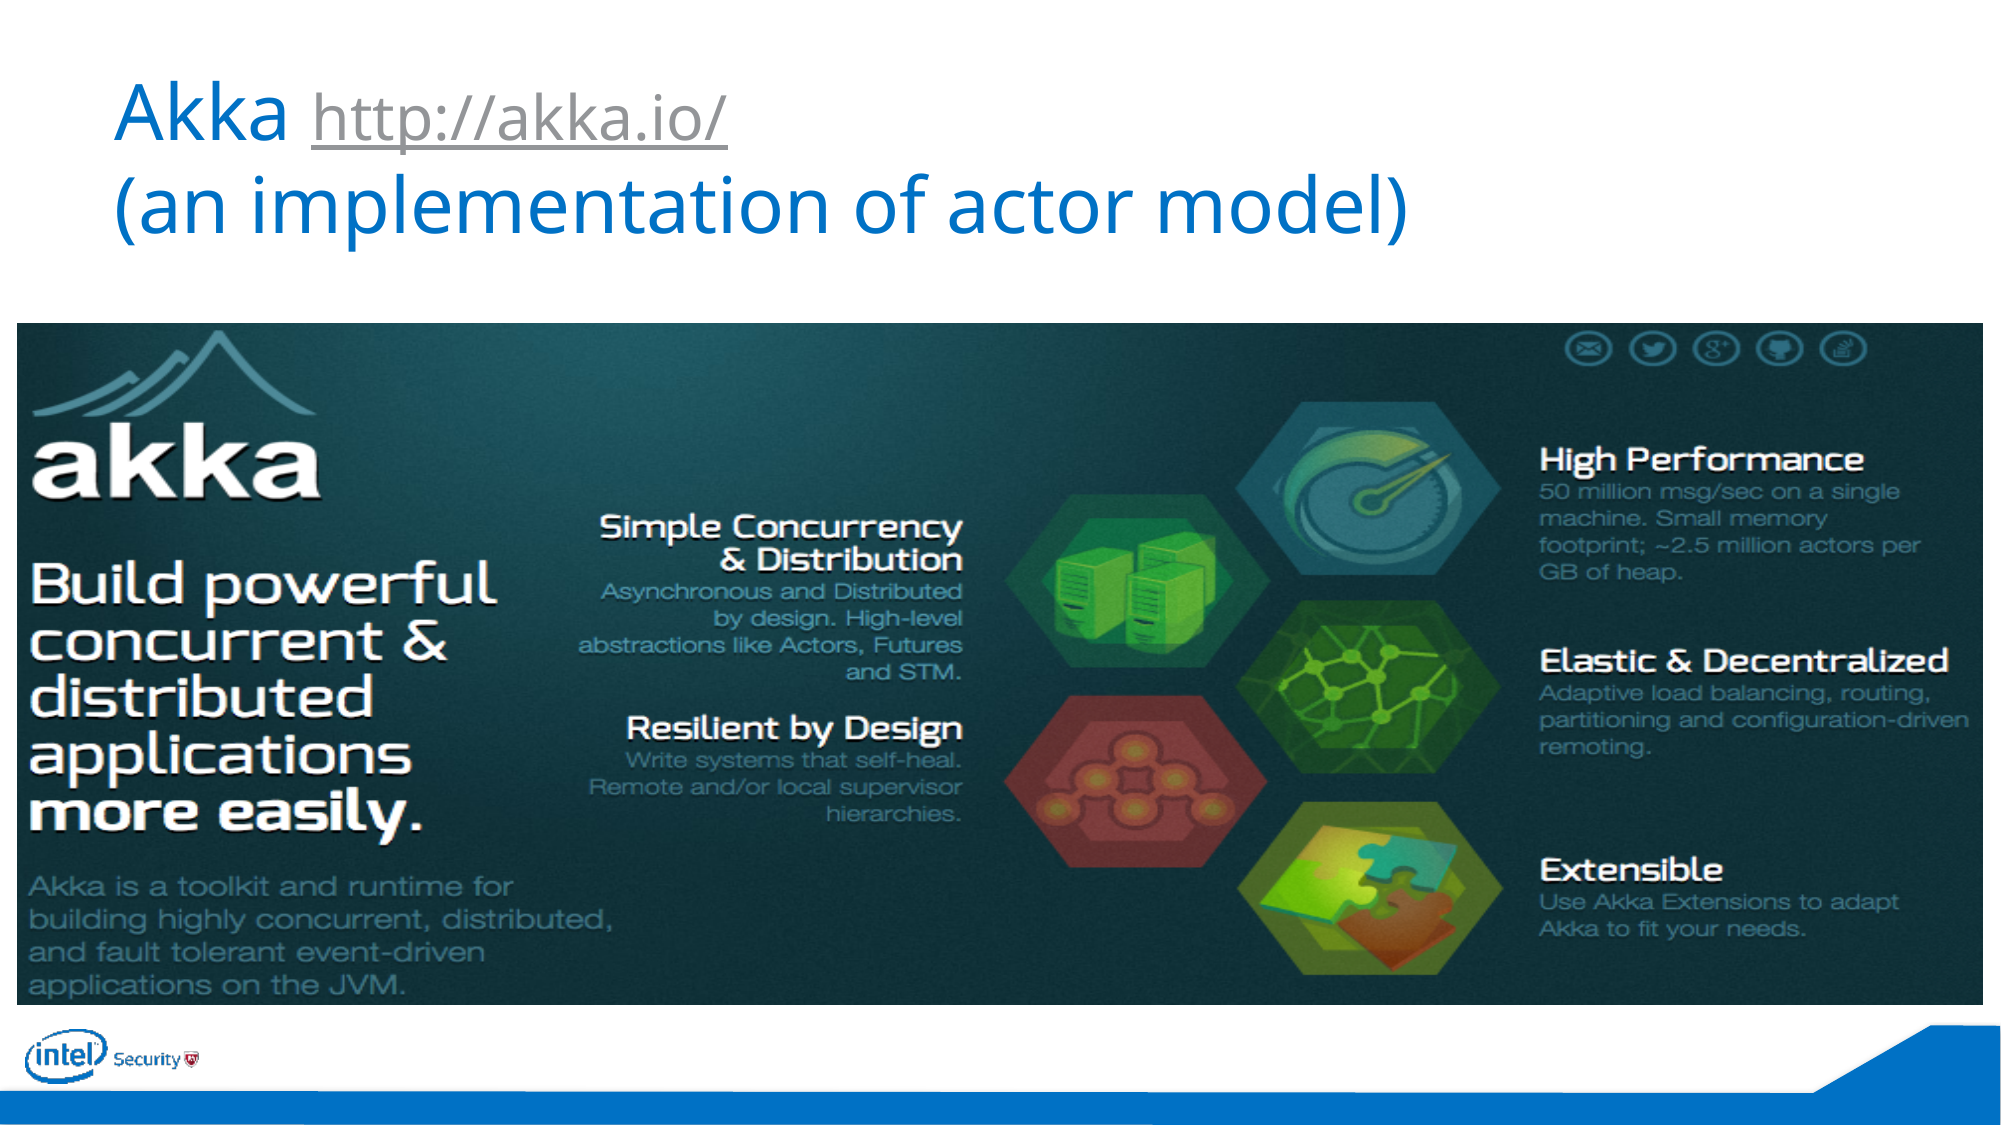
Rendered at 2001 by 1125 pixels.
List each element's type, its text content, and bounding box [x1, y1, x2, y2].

title Akka http://akka.io/ (an implementation of actor model) [99, 132, 1900, 265]
picture [17, 323, 1983, 1006]
picture [25, 1029, 199, 1084]
